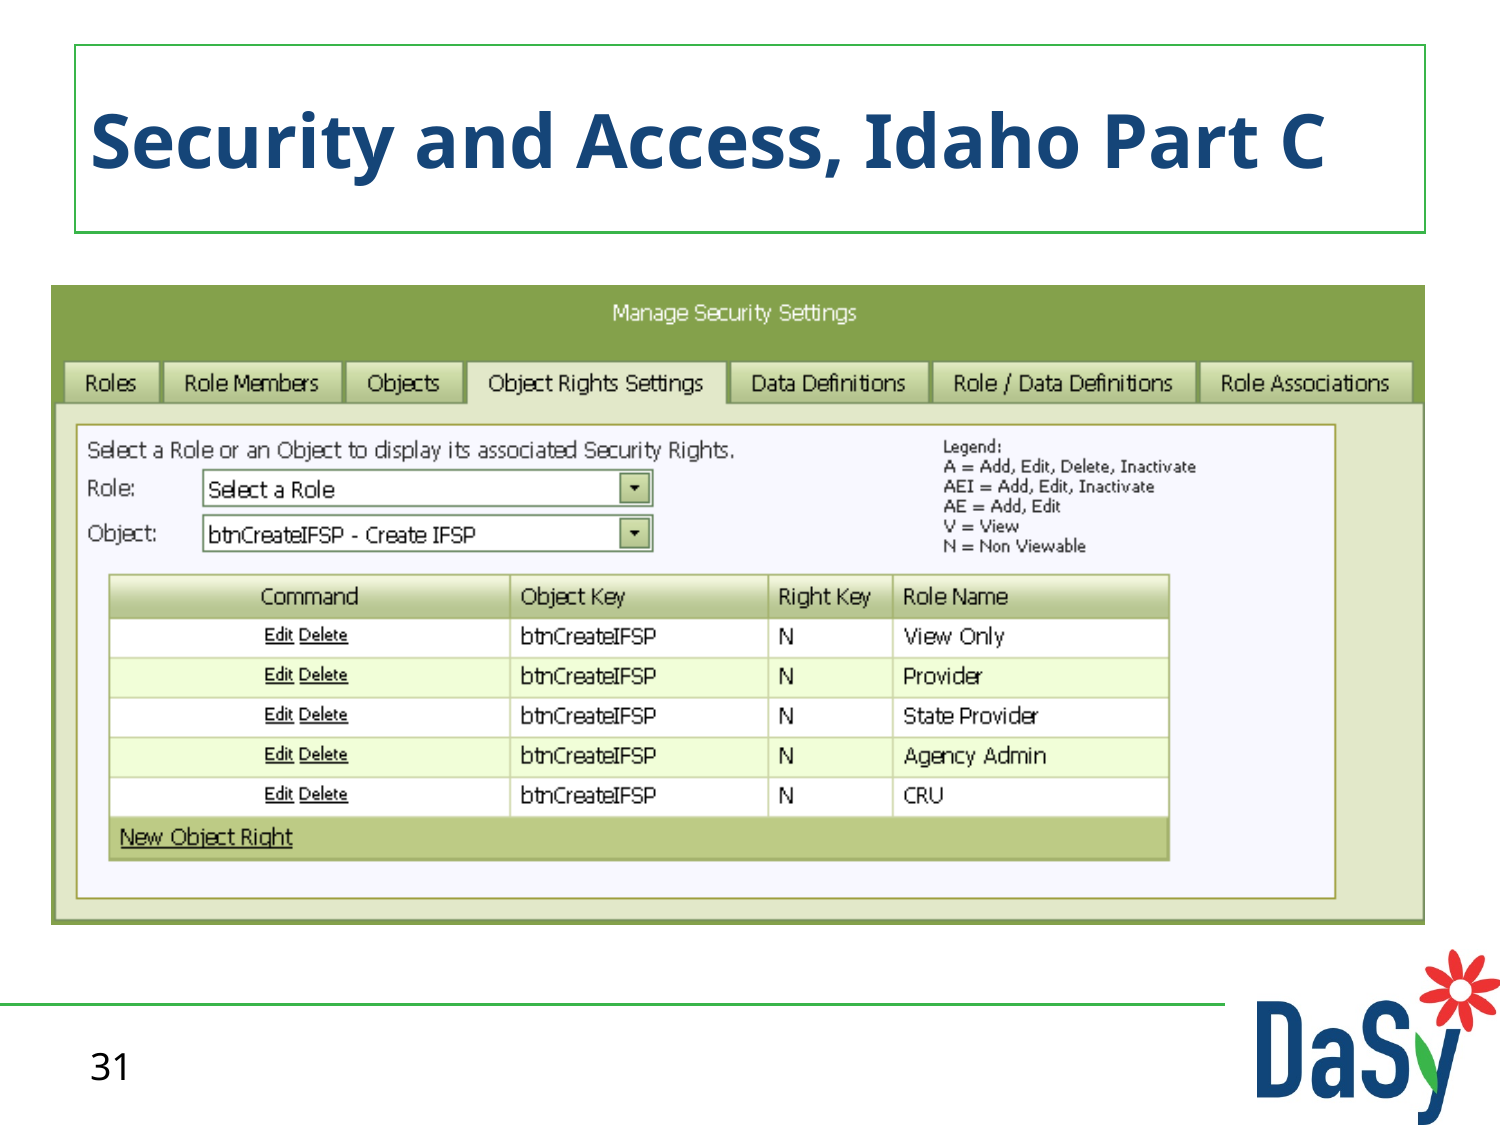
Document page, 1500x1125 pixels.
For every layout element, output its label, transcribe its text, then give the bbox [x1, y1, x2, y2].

picture [51, 285, 1425, 926]
slide_number 31 [75, 1038, 425, 1098]
title Security and Access, Idaho Part C [74, 44, 1426, 234]
picture [1257, 949, 1500, 1125]
